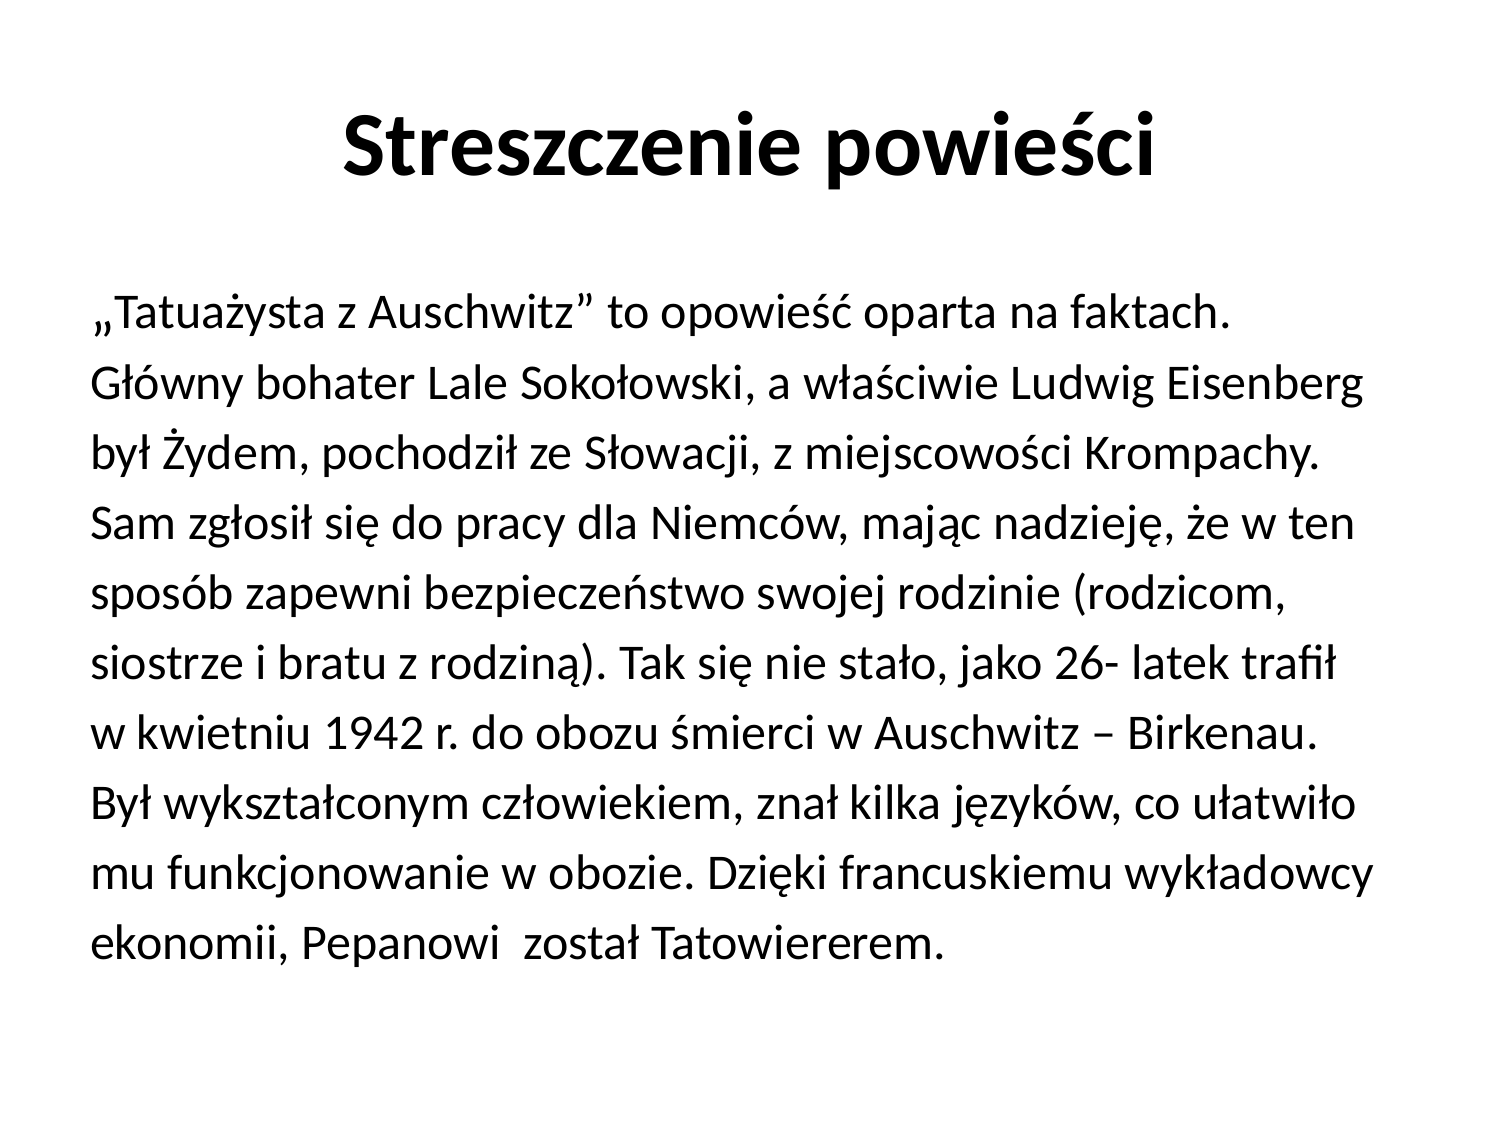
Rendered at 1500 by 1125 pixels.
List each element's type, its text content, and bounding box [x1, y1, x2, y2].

title Streszczenie powieści [75, 45, 1425, 233]
list „Tatuażysta z Auschwitz” to opowieść oparta na faktach. Główny bohater Lale Sokołowski, a właściwie Ludwig Eisenberg był Żydem, pochodził ze Słowacji, z miejscowości Krompachy. Sam zgłosił się do pracy dla Niemców, mając nadzieję, że w ten sposób zapewni bezpieczeństwo swojej rodzinie (rodzicom, siostrze i bratu z rodziną). Tak się nie stało, jako 26- latek trafił w kwietniu 1942 r. do obozu śmierci w Auschwitz – Birkenau. Był wykształconym człowiekiem, znał kilka języków, co ułatwiło mu funkcjonowanie w obozie. Dzięki francuskiemu wykładowcy ekonomii, Pepanowi został Tatowiererem. [75, 262, 1425, 1005]
